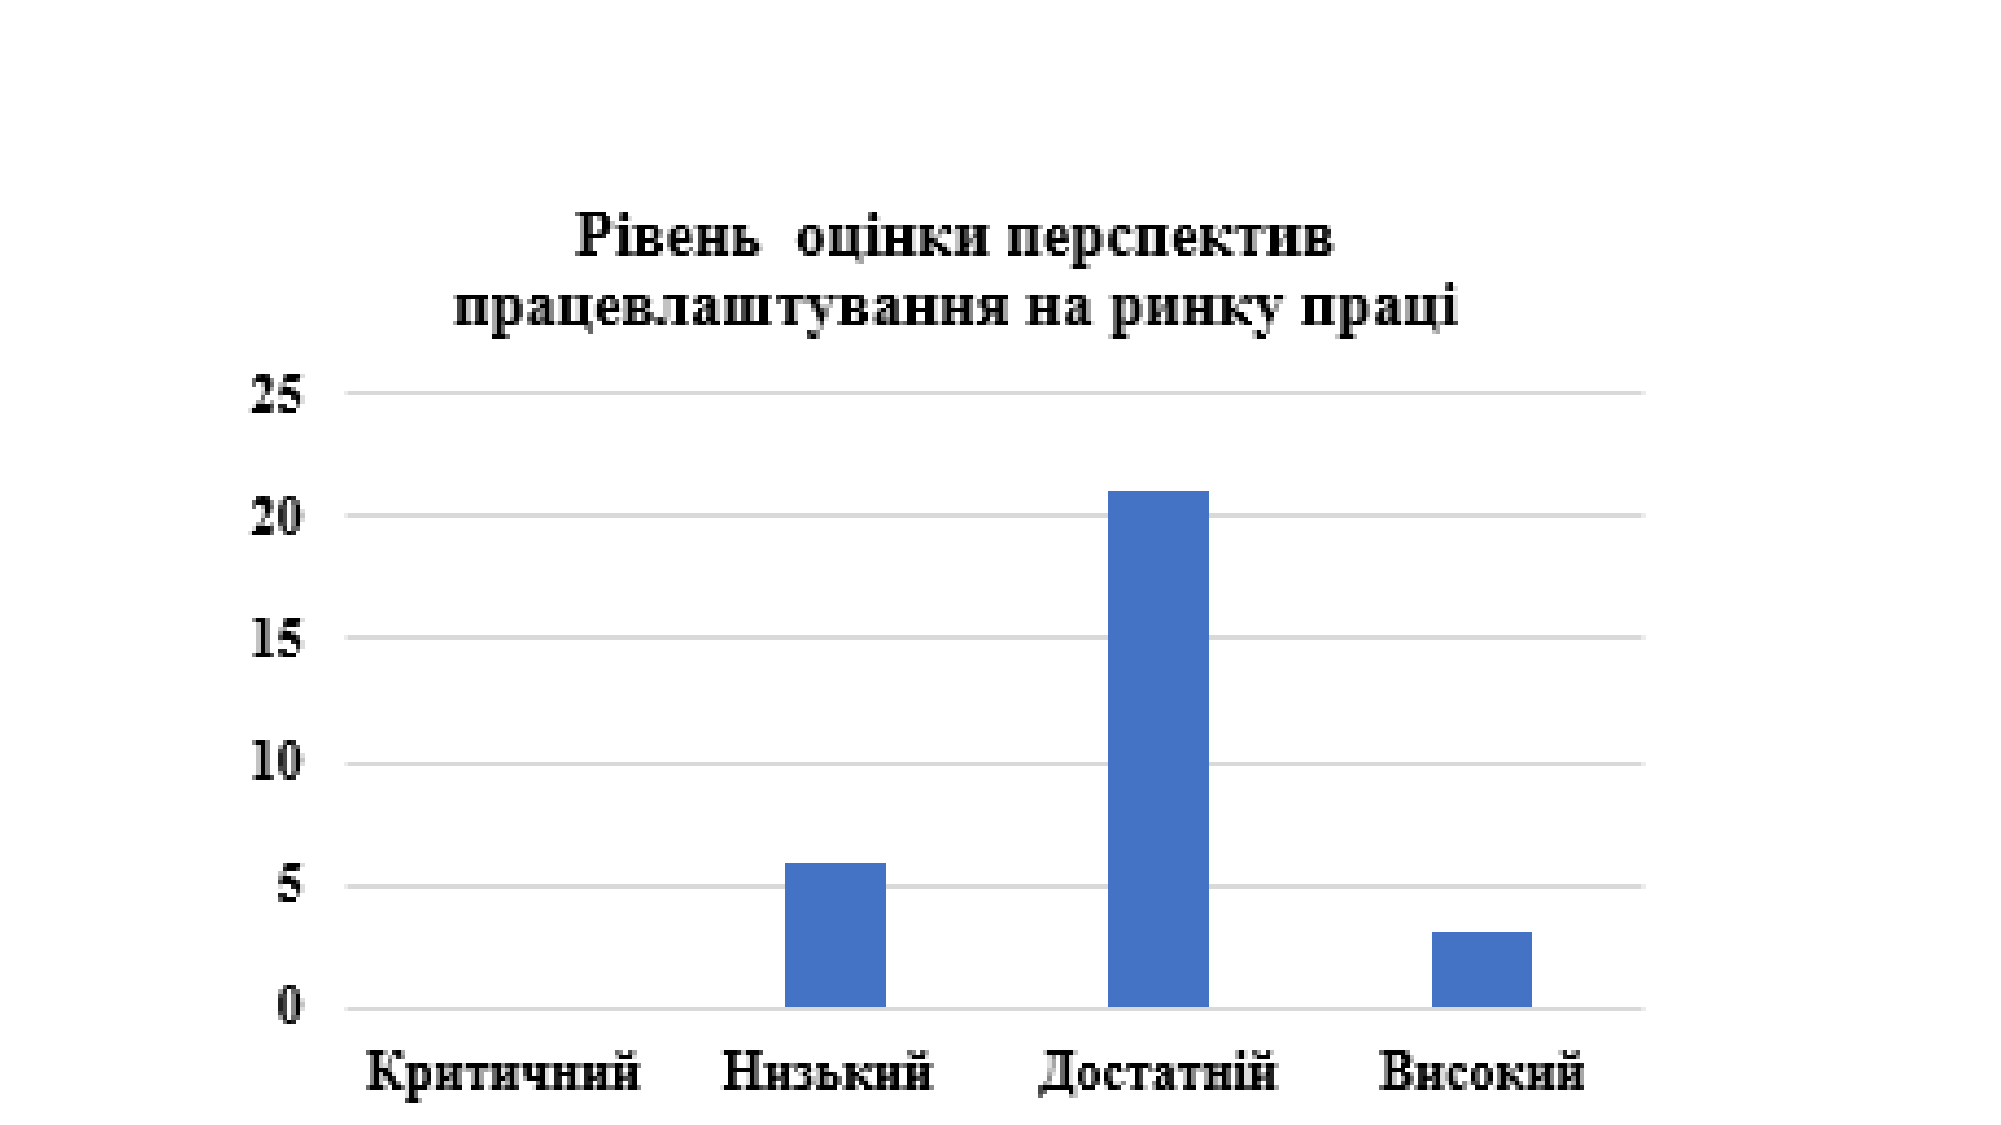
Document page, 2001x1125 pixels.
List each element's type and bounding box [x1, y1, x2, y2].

picture [222, 195, 1716, 1125]
